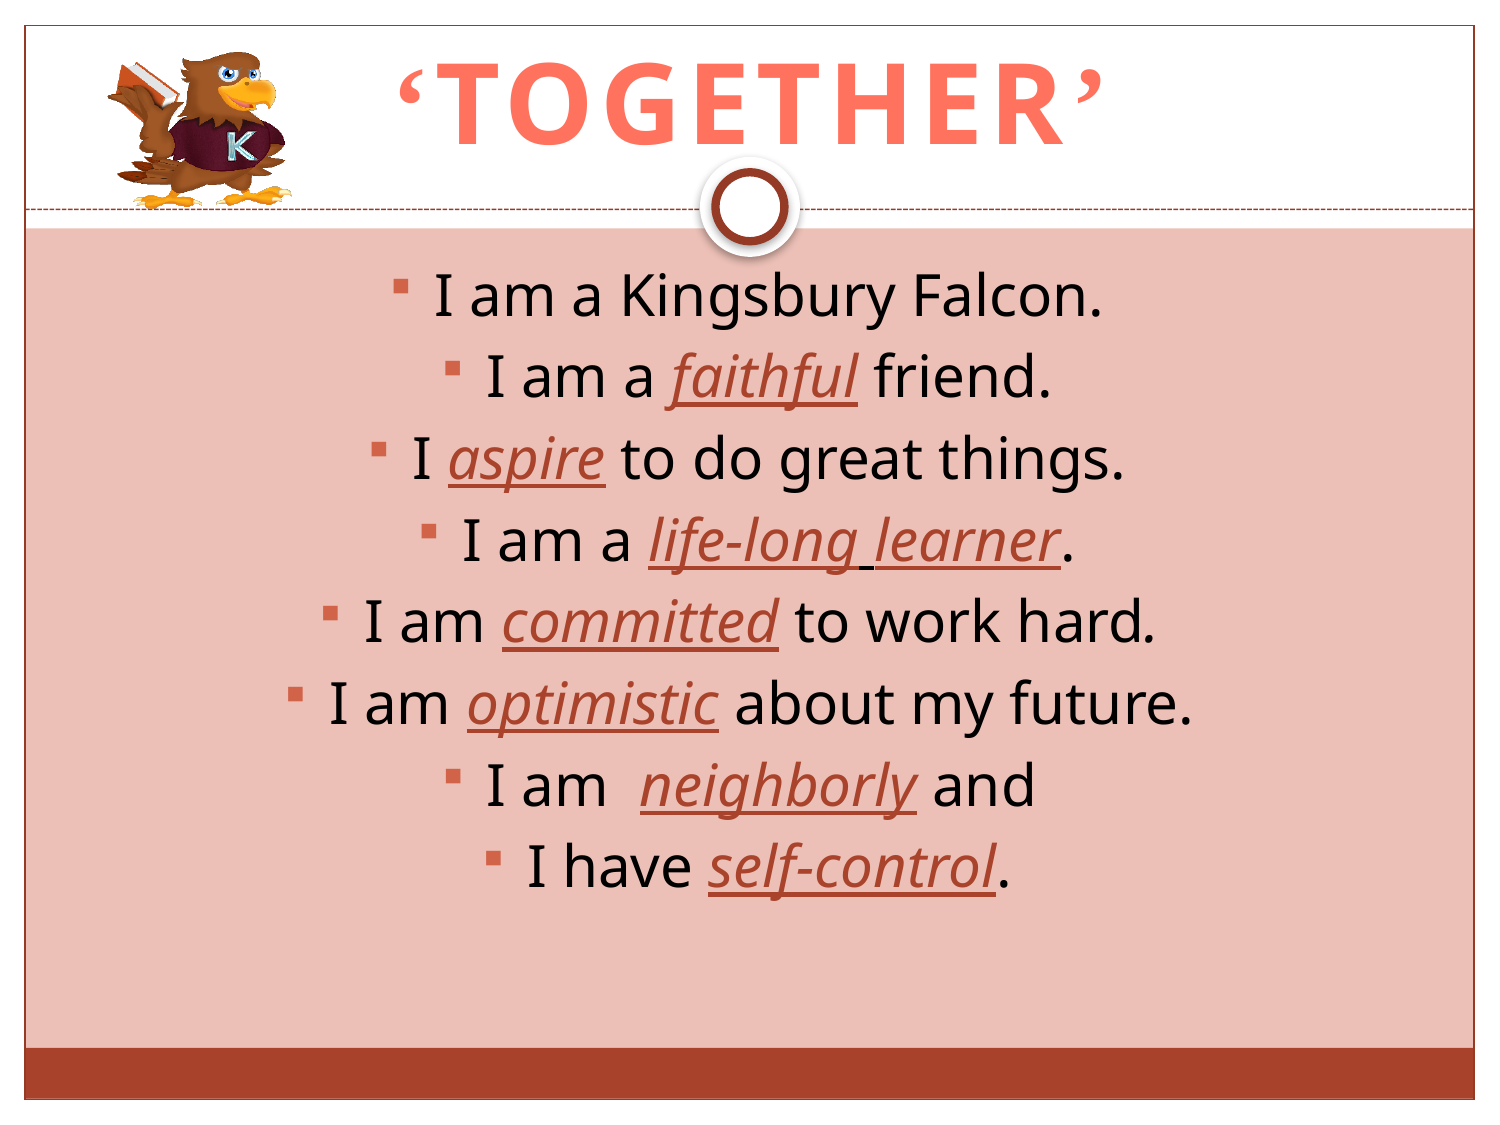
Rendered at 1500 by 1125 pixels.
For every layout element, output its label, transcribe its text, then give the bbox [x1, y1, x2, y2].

text_box ‘TOGETHER’ [406, 24, 1450, 175]
picture [12, 0, 401, 288]
list I am a Kingsbury Falcon. I am a faithful friend. I aspire to do great things. I am a life-long learner. I am committed to work hard. I am optimistic about my future. I am neighborly and I have self-control. [49, 250, 1445, 908]
